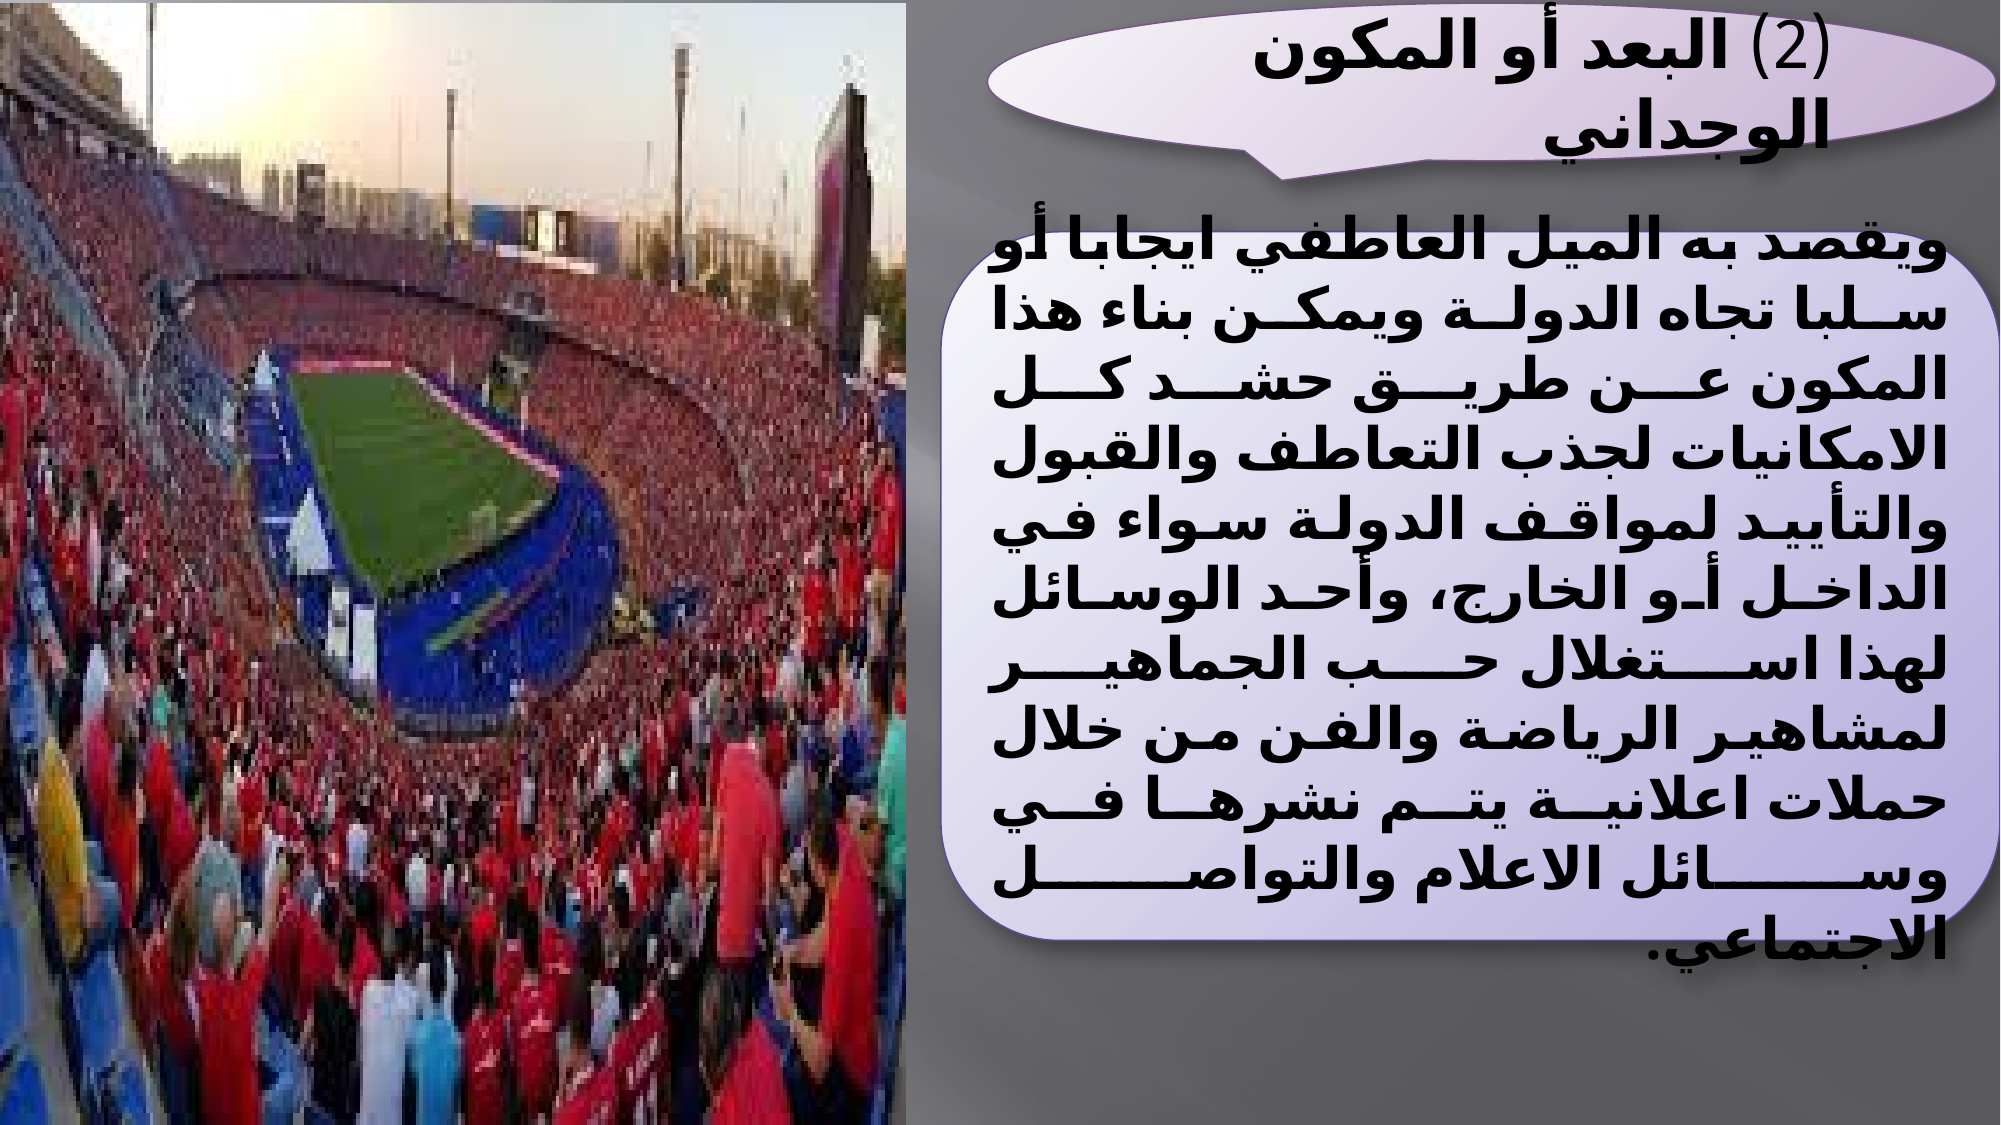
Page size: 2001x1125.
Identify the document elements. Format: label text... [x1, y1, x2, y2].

text_box ويقصد به الميل العاطفي ايجابا أو سلبا تجاه الدولة ويمكن بناء هذا المكون عن طريق حشد كل الامكانيات لجذب التعاطف والقبول والتأييد لمواقف الدولة سواء في الداخل أو الخارج، وأحد الوسائل لهذا استغلال حب الجماهير لمشاهير الرياضة والفن من خلال حملات اعلانية يتم نشرها في وسائل الاعلام والتواصل الاجتماعي. [949, 230, 2000, 942]
text_box (2) البعد أو المكون الوجداني [986, 2, 1997, 182]
picture [0, 2, 906, 1125]
